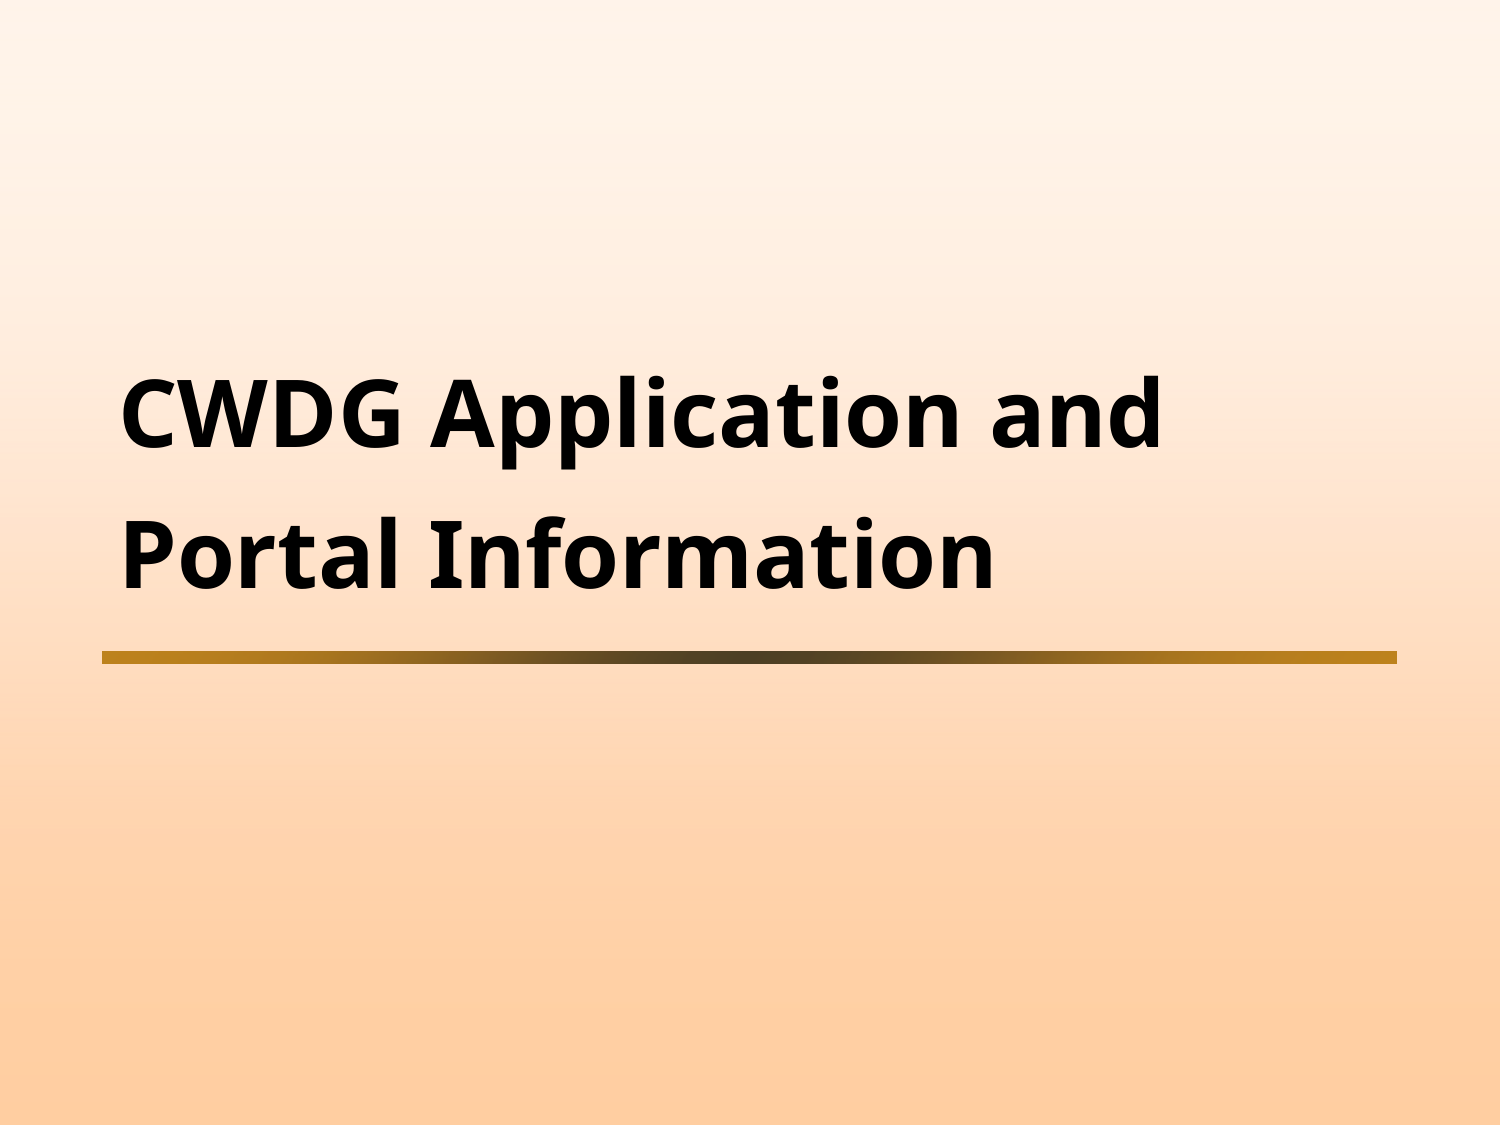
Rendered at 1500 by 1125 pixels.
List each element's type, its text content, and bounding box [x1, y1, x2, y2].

picture [0, 0, 1500, 1125]
title CWDG Application and Portal Information [116, 324, 1299, 608]
